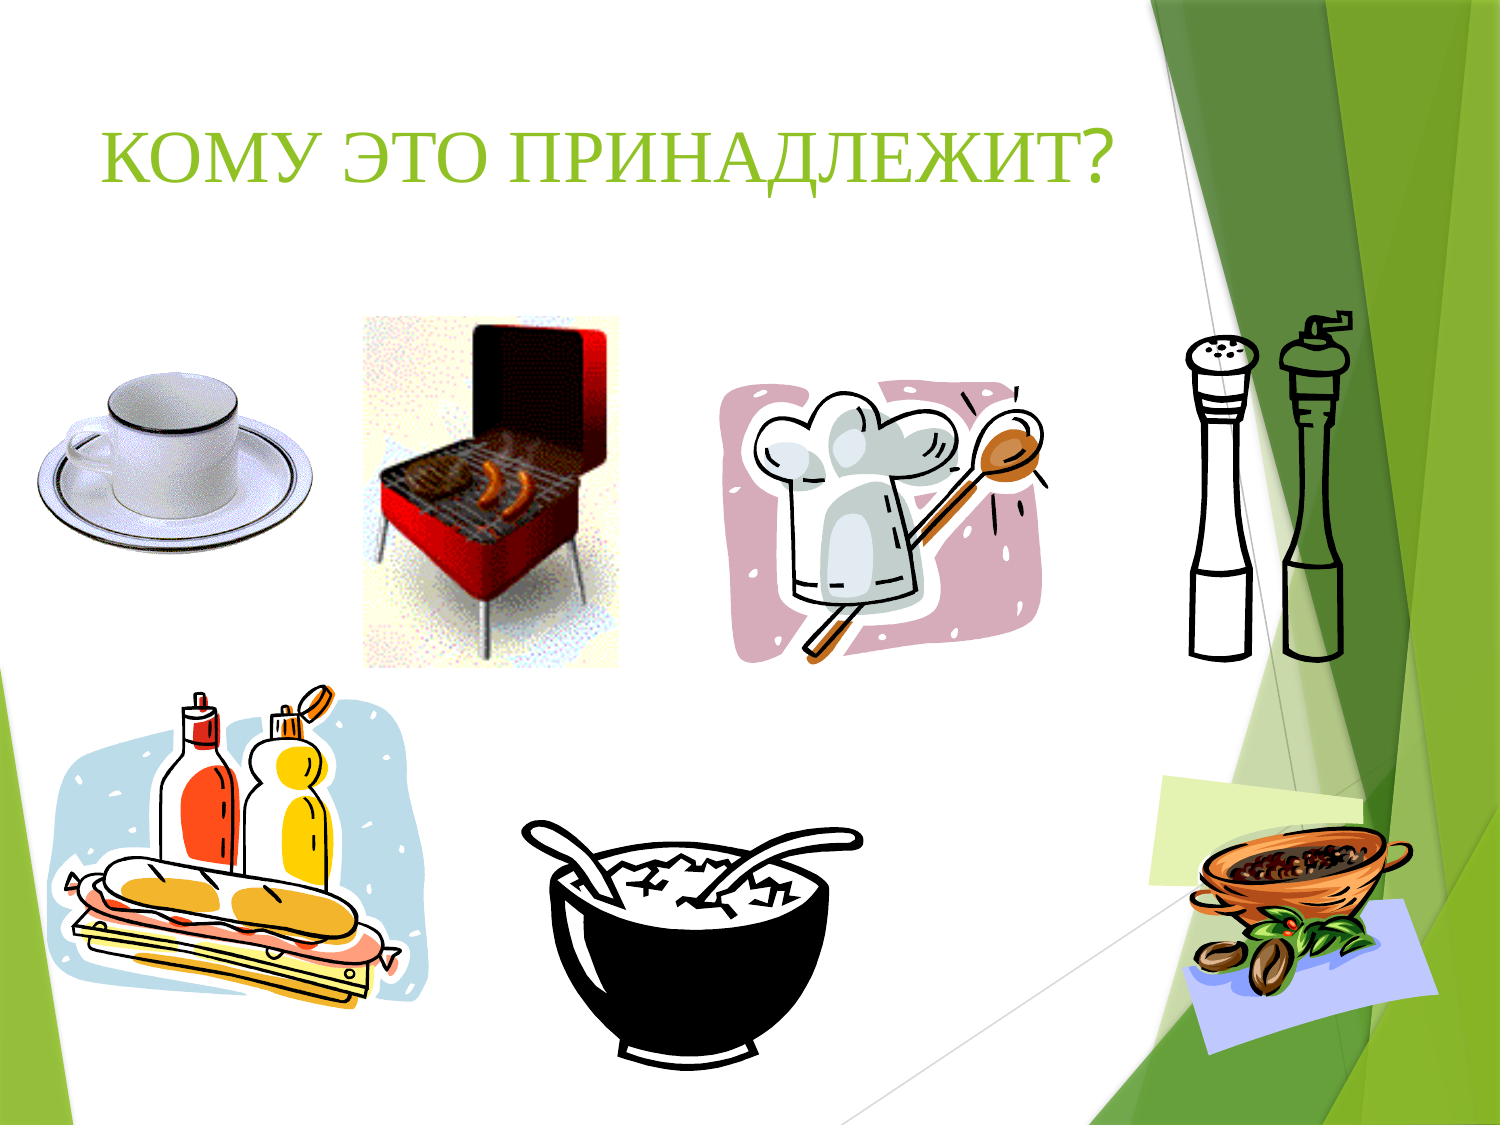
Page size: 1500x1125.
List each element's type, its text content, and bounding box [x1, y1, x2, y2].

picture [1182, 304, 1354, 669]
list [714, 374, 1054, 670]
picture [22, 362, 327, 563]
picture [503, 807, 864, 1076]
title КОМУ ЭТО ПРИНАДЛЕЖИТ? [46, 99, 1142, 317]
picture [1147, 772, 1442, 1059]
picture [362, 315, 620, 669]
picture [46, 679, 434, 1015]
